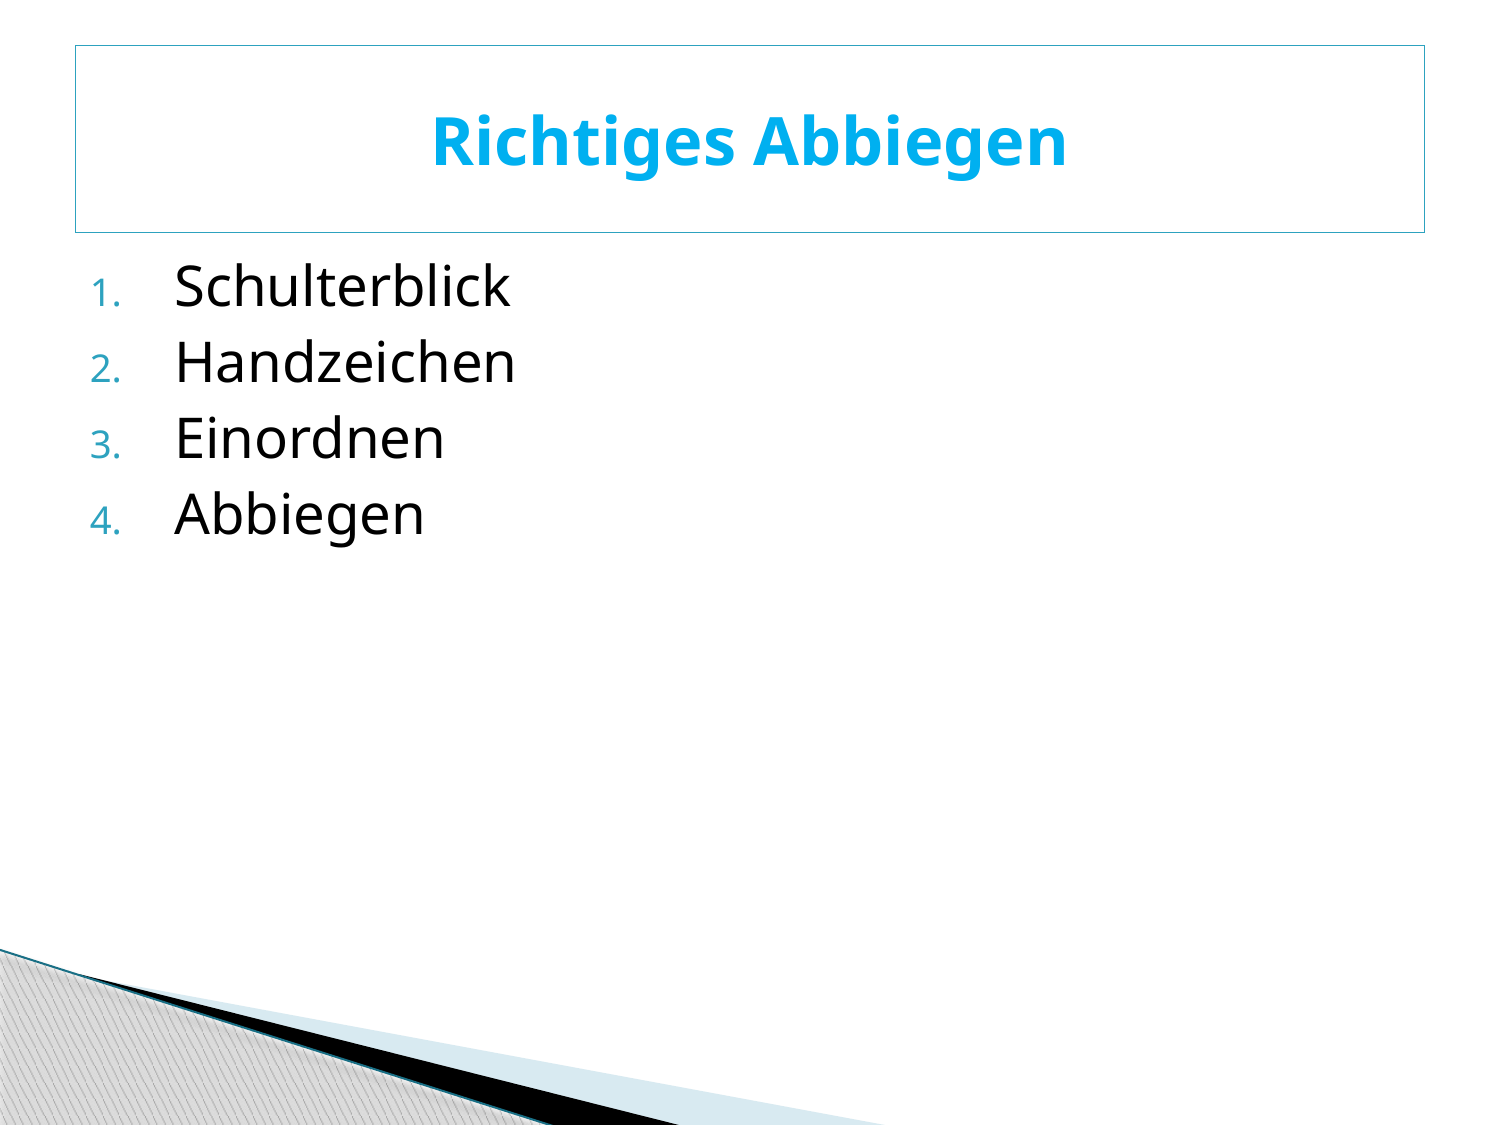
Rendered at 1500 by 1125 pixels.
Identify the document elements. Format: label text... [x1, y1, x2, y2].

list Schulterblick Handzeichen Einordnen Abbiegen [75, 243, 1425, 986]
title Richtiges Abbiegen [75, 45, 1425, 233]
